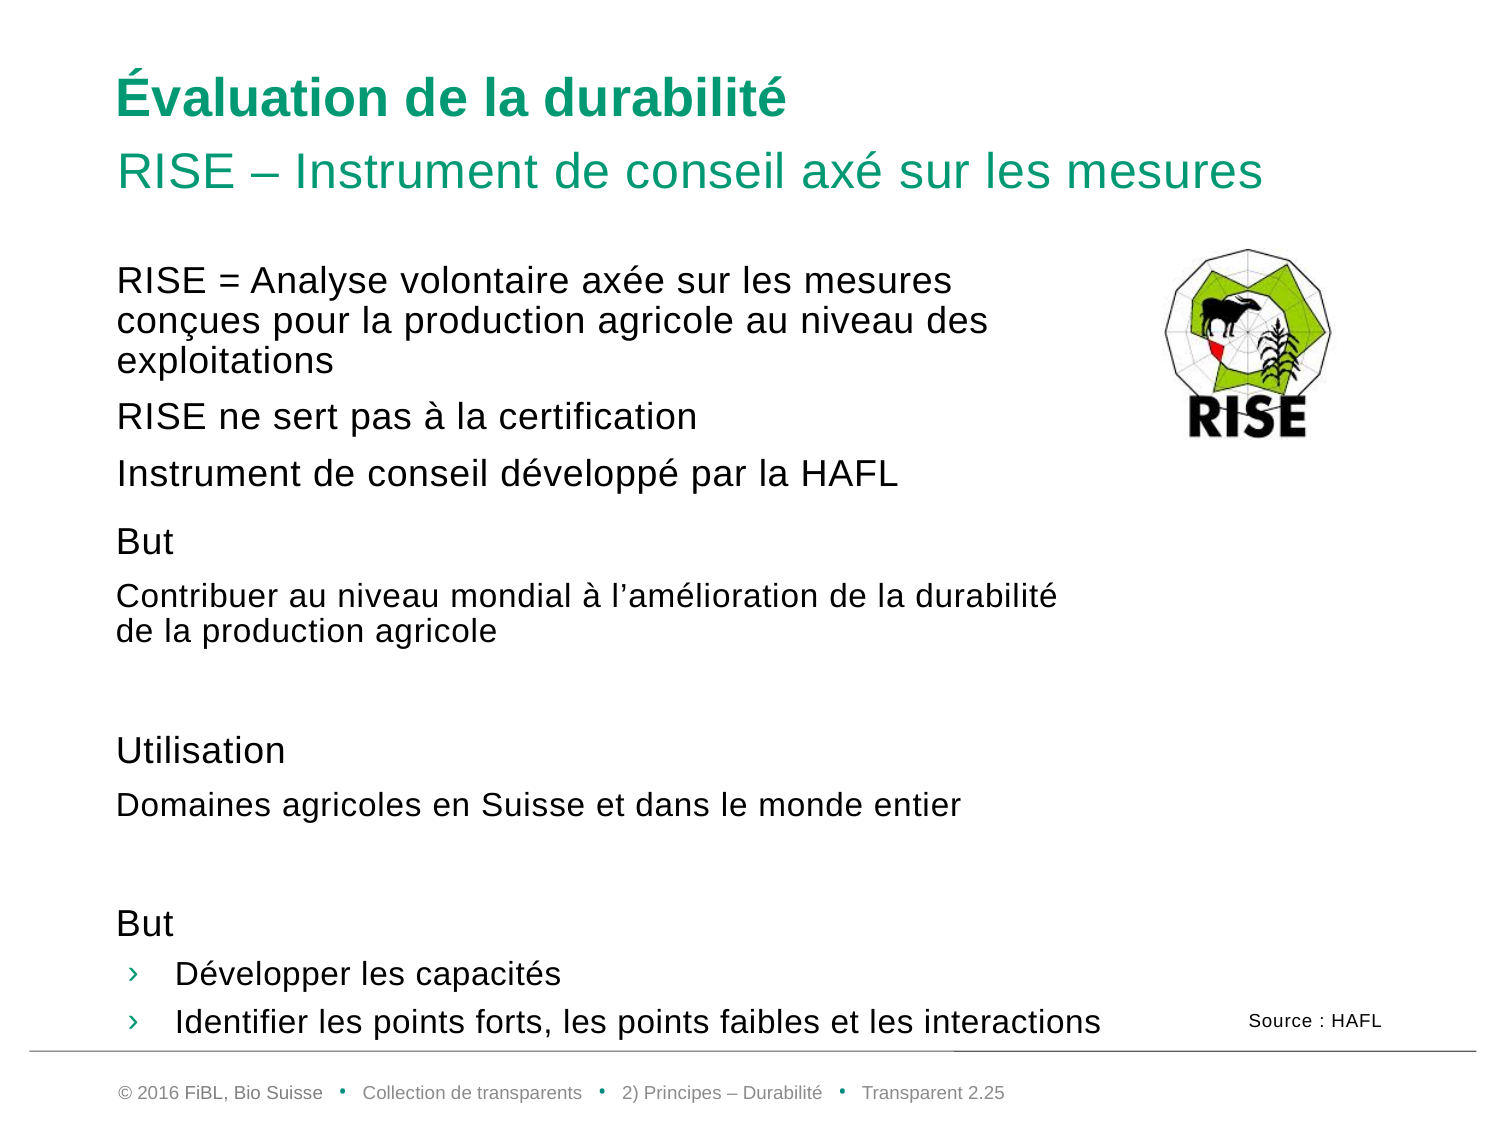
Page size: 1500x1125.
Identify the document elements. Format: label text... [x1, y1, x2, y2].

list But Contribuer au niveau mondial à l’amélioration de la durabilité de la production agricole Utilisation Domaines agricoles en Suisse et dans le monde entier But Développer les capacités Identifier les points forts, les points faibles et les interactions [100, 514, 1399, 1000]
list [1057, 248, 1440, 440]
list RISE = Analyse volontaire axée sur les mesures conçues pour la production agricole au niveau des exploitations RISE ne sert pas à la certification Instrument de conseil développé par la HAFL [101, 253, 1117, 492]
footer © 2016 FiBL, Bio Suisse • Collection de transparents • 2) Principes – Durabilité • Transparent 2.24 [103, 1055, 1140, 1125]
list RISE – Instrument de conseil axé sur les mesures [101, 137, 1397, 211]
list Source : HAFL [103, 1001, 1397, 1047]
title Évaluation de la durabilité [100, 59, 1397, 138]
